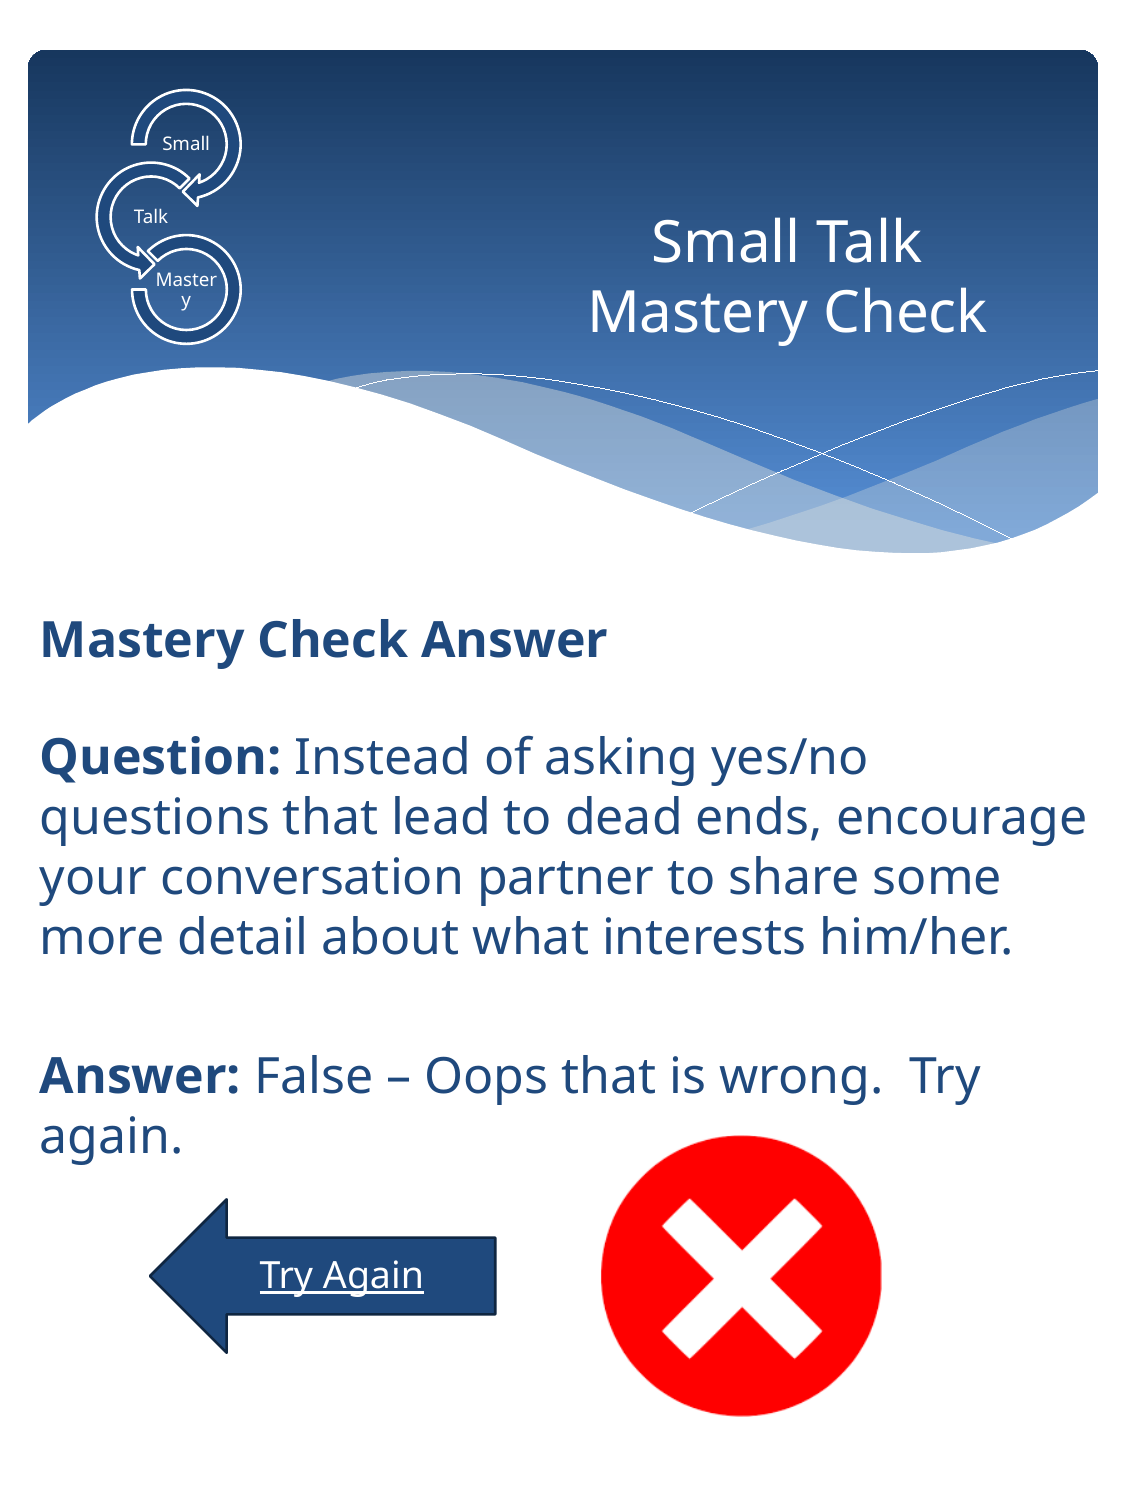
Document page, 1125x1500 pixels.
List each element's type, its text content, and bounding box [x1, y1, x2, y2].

list Mastery Check Answer Question: Instead of asking yes/no questions that lead to dead ends, encourage your conversation partner to share some more detail about what interests him/her. Answer: False – Oops that is wrong. Try again. [24, 599, 1113, 1425]
text_box Try Again [149, 1198, 497, 1354]
title Small Talk Mastery Check [474, 162, 1100, 386]
picture [599, 1135, 882, 1417]
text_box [49, 62, 288, 363]
